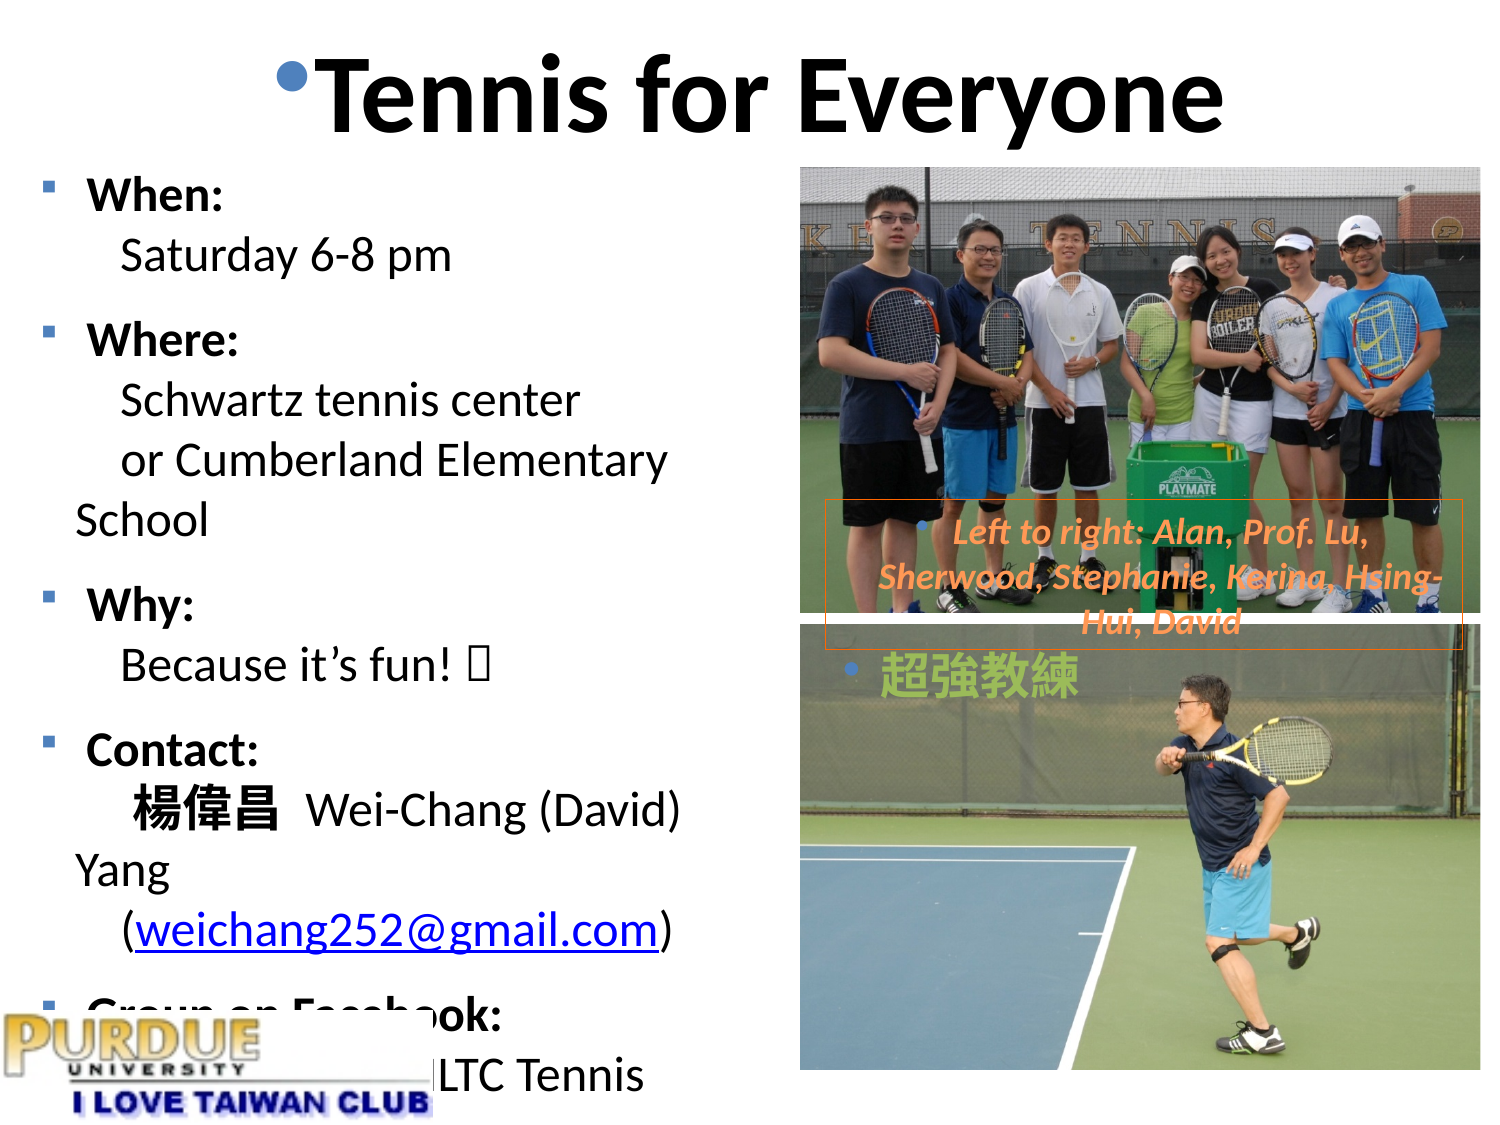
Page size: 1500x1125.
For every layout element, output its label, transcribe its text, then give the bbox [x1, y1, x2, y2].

picture [799, 624, 1481, 1070]
text_box When: Saturday 6-8 pm Where: Schwartz tennis center or Cumberland Elementary School Why: Because it’s fun!  Contact: 楊偉昌 Wei-Chang (David) Yang (weichang252@gmail.com) Group on Facebook: Search Purdue ILTC Tennis [24, 154, 800, 1109]
text_box Tennis for Everyone [263, 12, 1242, 163]
picture [799, 167, 1481, 613]
picture [0, 1010, 434, 1125]
